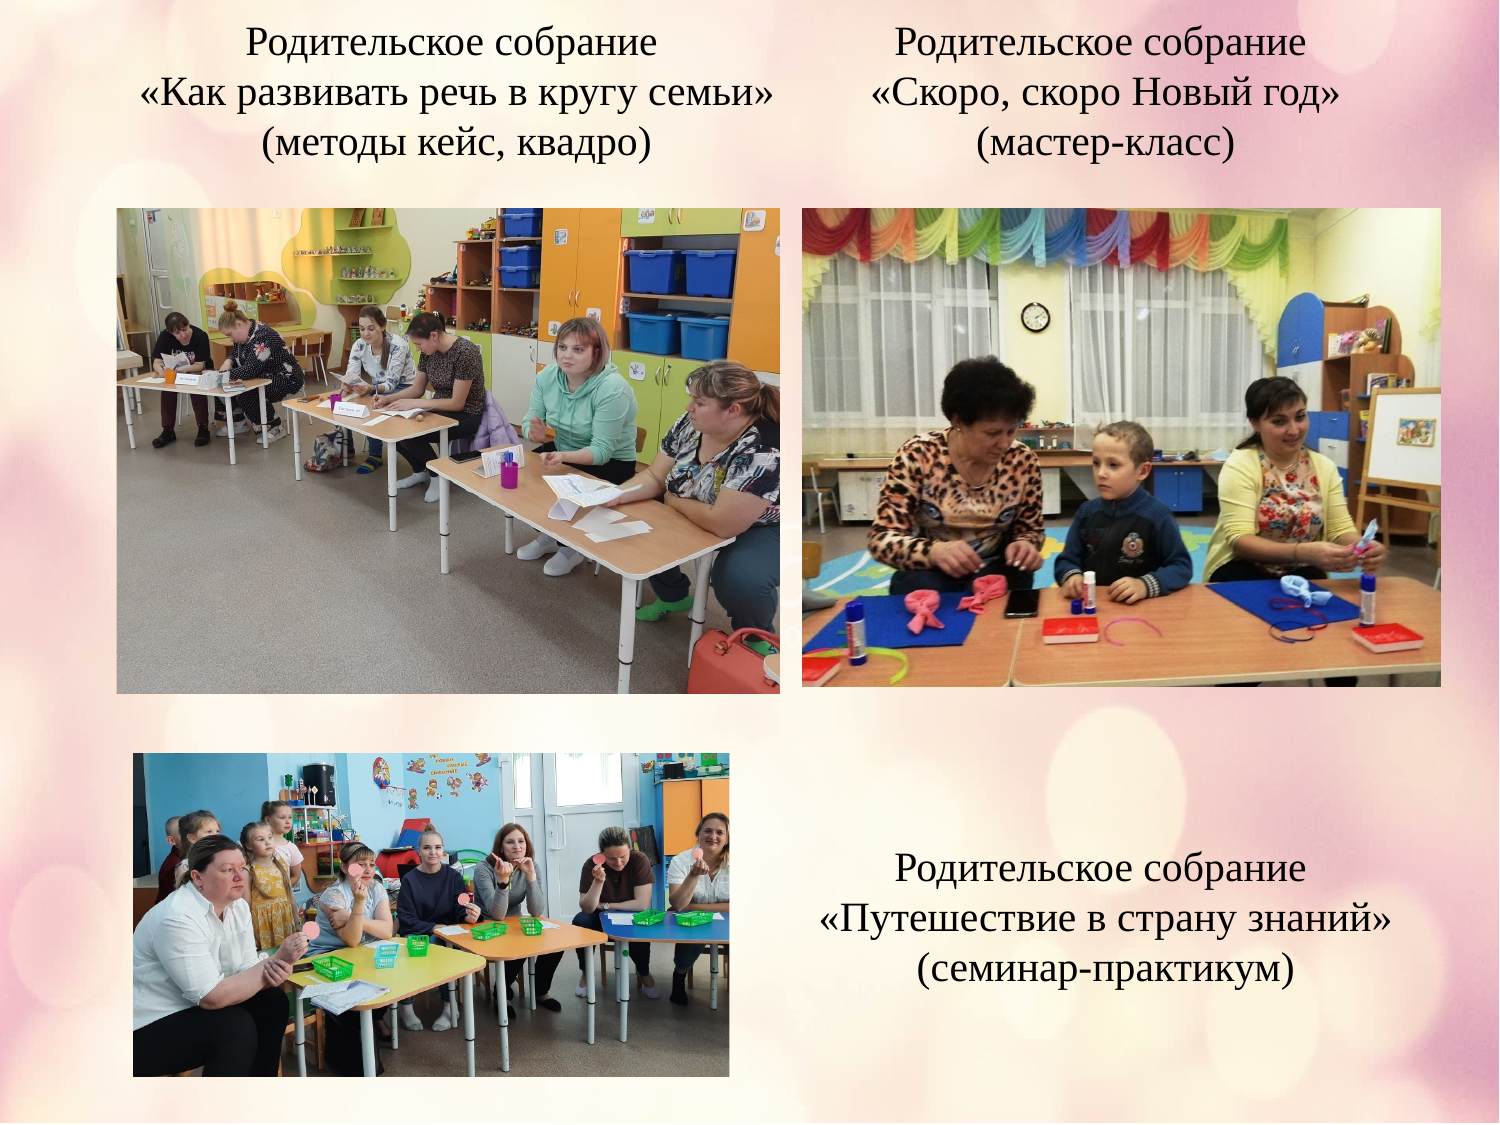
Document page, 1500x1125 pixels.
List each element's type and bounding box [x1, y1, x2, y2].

list [116, 207, 781, 694]
picture [0, 0, 1500, 1123]
